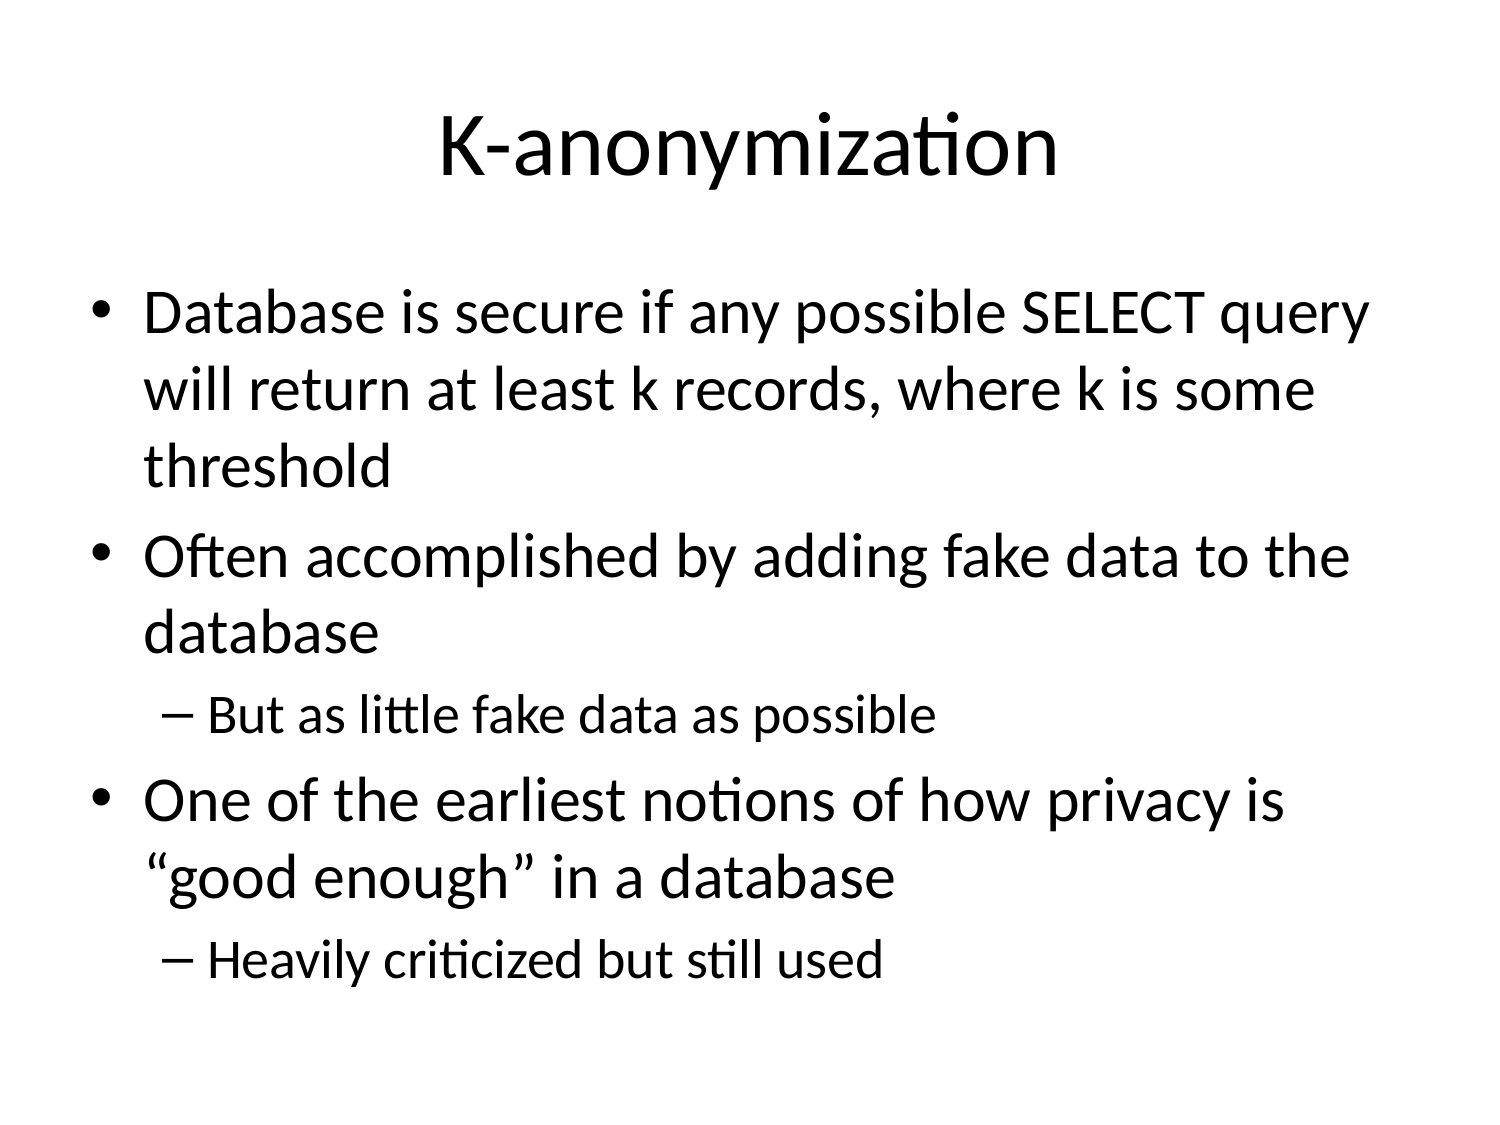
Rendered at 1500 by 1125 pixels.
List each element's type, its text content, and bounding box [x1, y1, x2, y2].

title K-anonymization [75, 45, 1425, 233]
list Database is secure if any possible SELECT query will return at least k records, where k is some threshold Often accomplished by adding fake data to the database But as little fake data as possible One of the earliest notions of how privacy is “good enough” in a database Heavily criticized but still used [75, 262, 1425, 1005]
